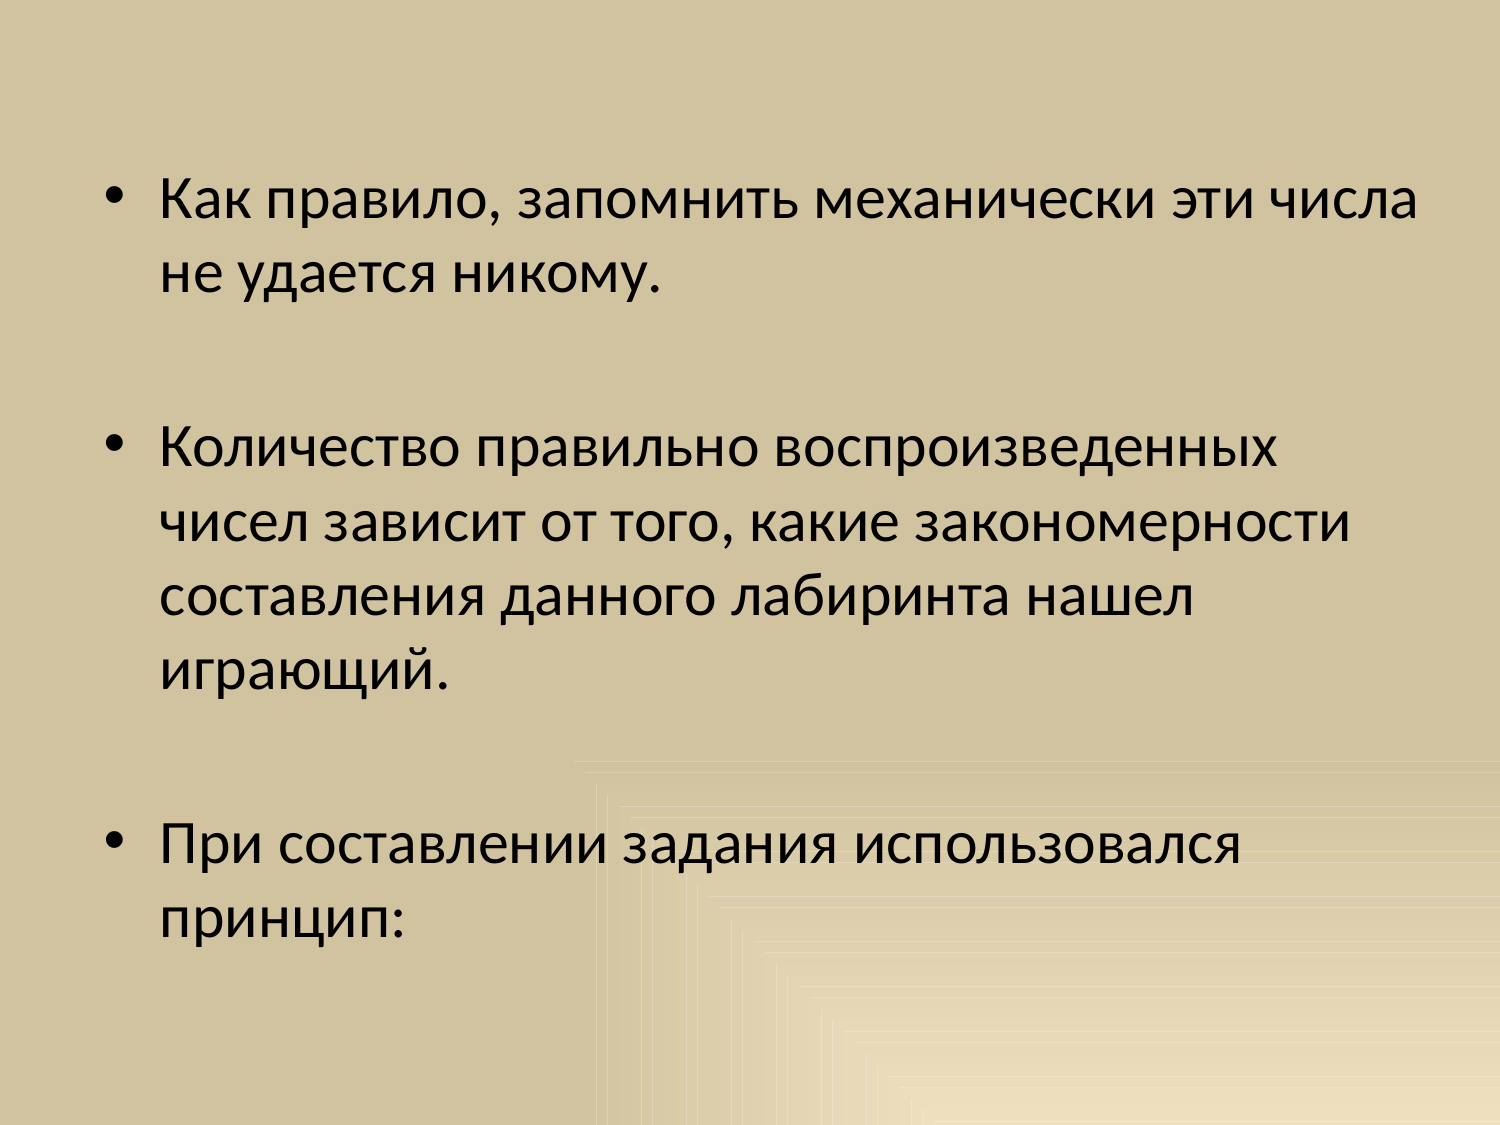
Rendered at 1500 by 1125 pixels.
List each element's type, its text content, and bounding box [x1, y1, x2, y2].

list Как правило, запомнить механически эти числа не удается никому. Количество правильно воспроизведенных чисел зависит от того, какие закономерности составления данного лабиринта нашел играющий. При составлении задания использовался принцип: [88, 149, 1439, 965]
